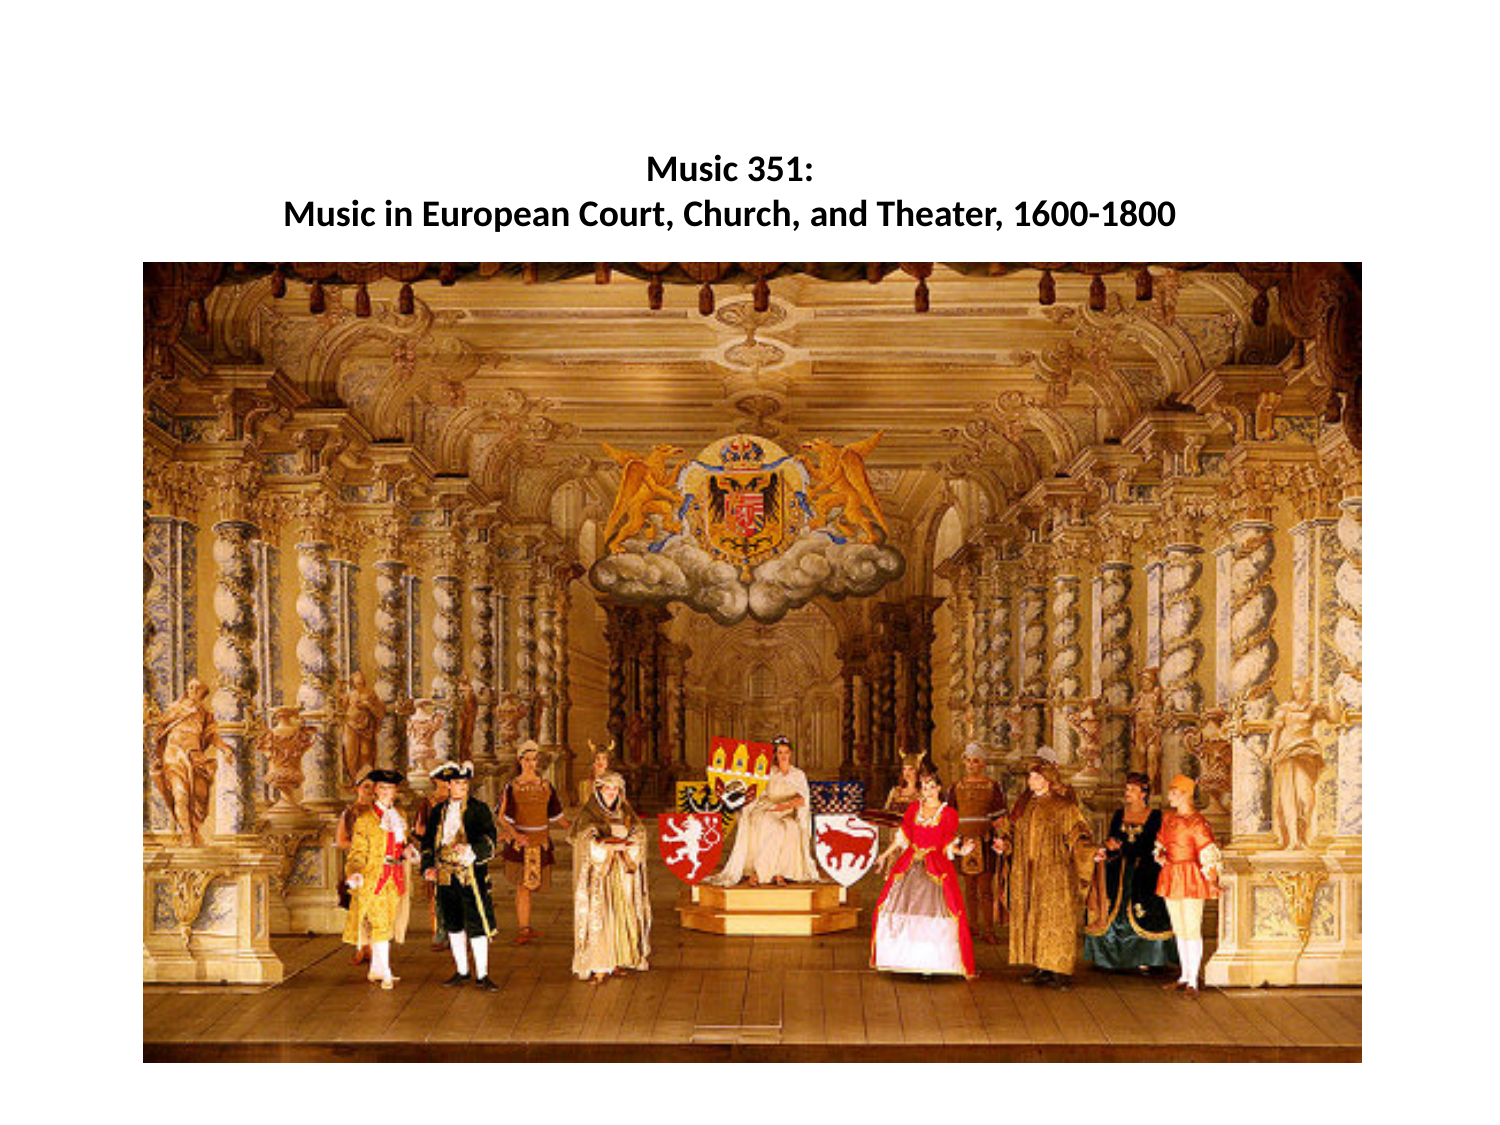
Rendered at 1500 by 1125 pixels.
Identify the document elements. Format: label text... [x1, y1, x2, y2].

text_box Music 351: Music in European Court, Church, and Theater, 1600-1800 [198, 137, 1262, 242]
picture [142, 262, 1362, 1063]
